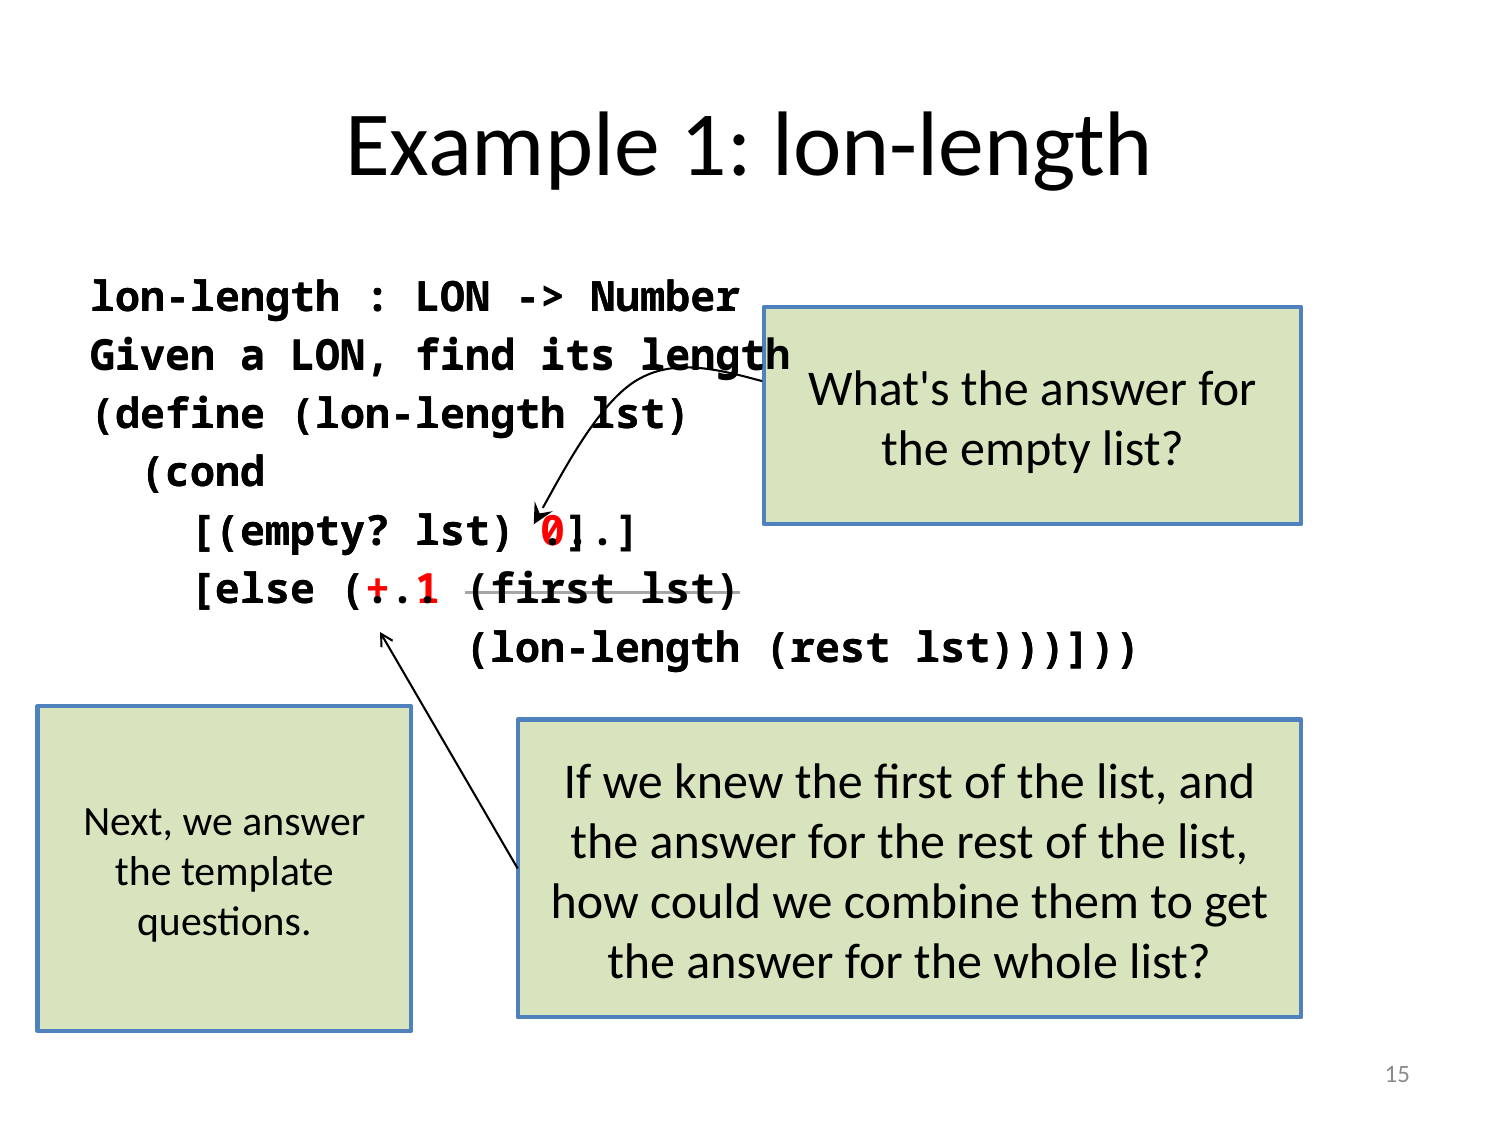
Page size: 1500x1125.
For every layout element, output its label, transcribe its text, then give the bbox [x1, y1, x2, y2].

slide_number 15 [1074, 1042, 1425, 1103]
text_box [379, 631, 1302, 1018]
text_box lon-length : LON -> Number Given a LON, find its length (define (lon-length lst) (cond [(empty? lst) ...] [else (... (first lst) (lon-length (rest lst)))])) [74, 262, 1425, 1005]
text_box Next, we answer the template questions. [35, 704, 413, 1033]
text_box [533, 306, 1302, 525]
title Example 1: lon-length [75, 45, 1425, 233]
